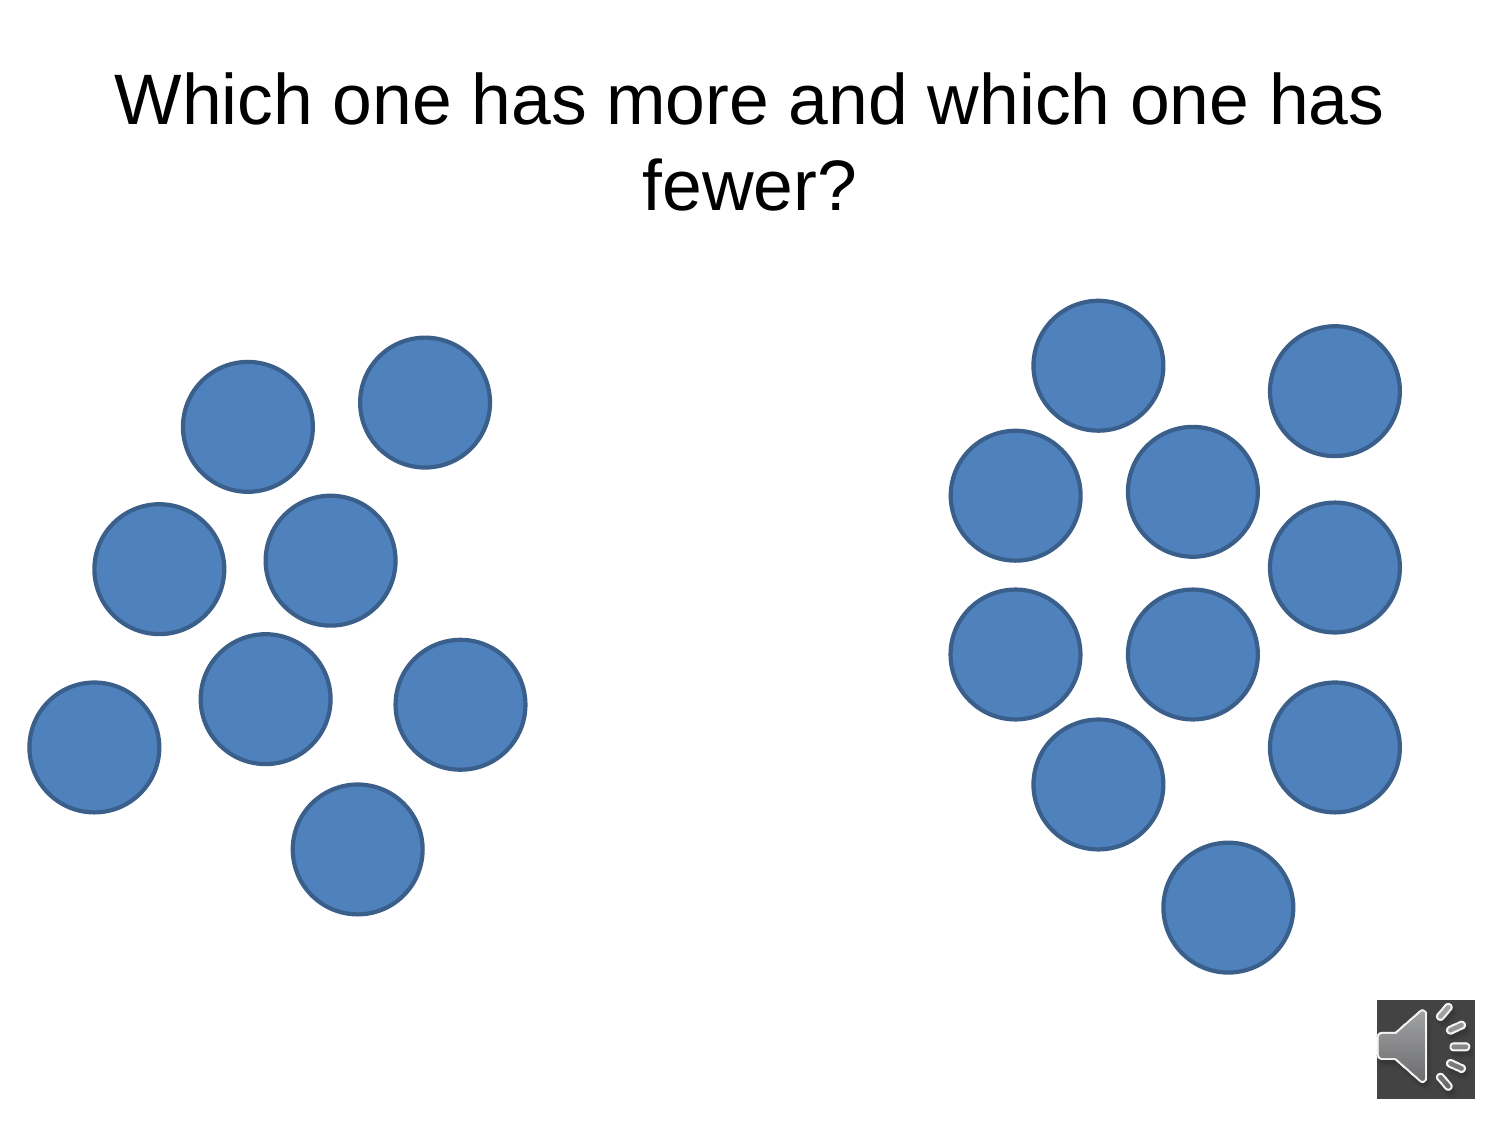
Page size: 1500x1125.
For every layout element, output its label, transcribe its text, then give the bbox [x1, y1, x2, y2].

text_box [948, 428, 1083, 563]
text_box [1125, 424, 1260, 559]
text_box [1267, 680, 1402, 815]
text_box [1161, 840, 1296, 975]
text_box [27, 680, 162, 815]
text_box [358, 335, 493, 470]
title Which one has more and which one has fewer? [75, 45, 1425, 233]
text_box [92, 502, 227, 637]
text_box [290, 782, 425, 917]
text_box [180, 359, 315, 494]
text_box [263, 493, 398, 628]
text_box [948, 587, 1083, 722]
text_box [1267, 500, 1402, 635]
text_box [1031, 717, 1166, 852]
text_box [1031, 298, 1166, 433]
text_box [1125, 587, 1260, 722]
text_box [1267, 324, 1402, 459]
text_box [393, 637, 528, 772]
picture [1375, 999, 1477, 1100]
text_box [198, 632, 333, 767]
